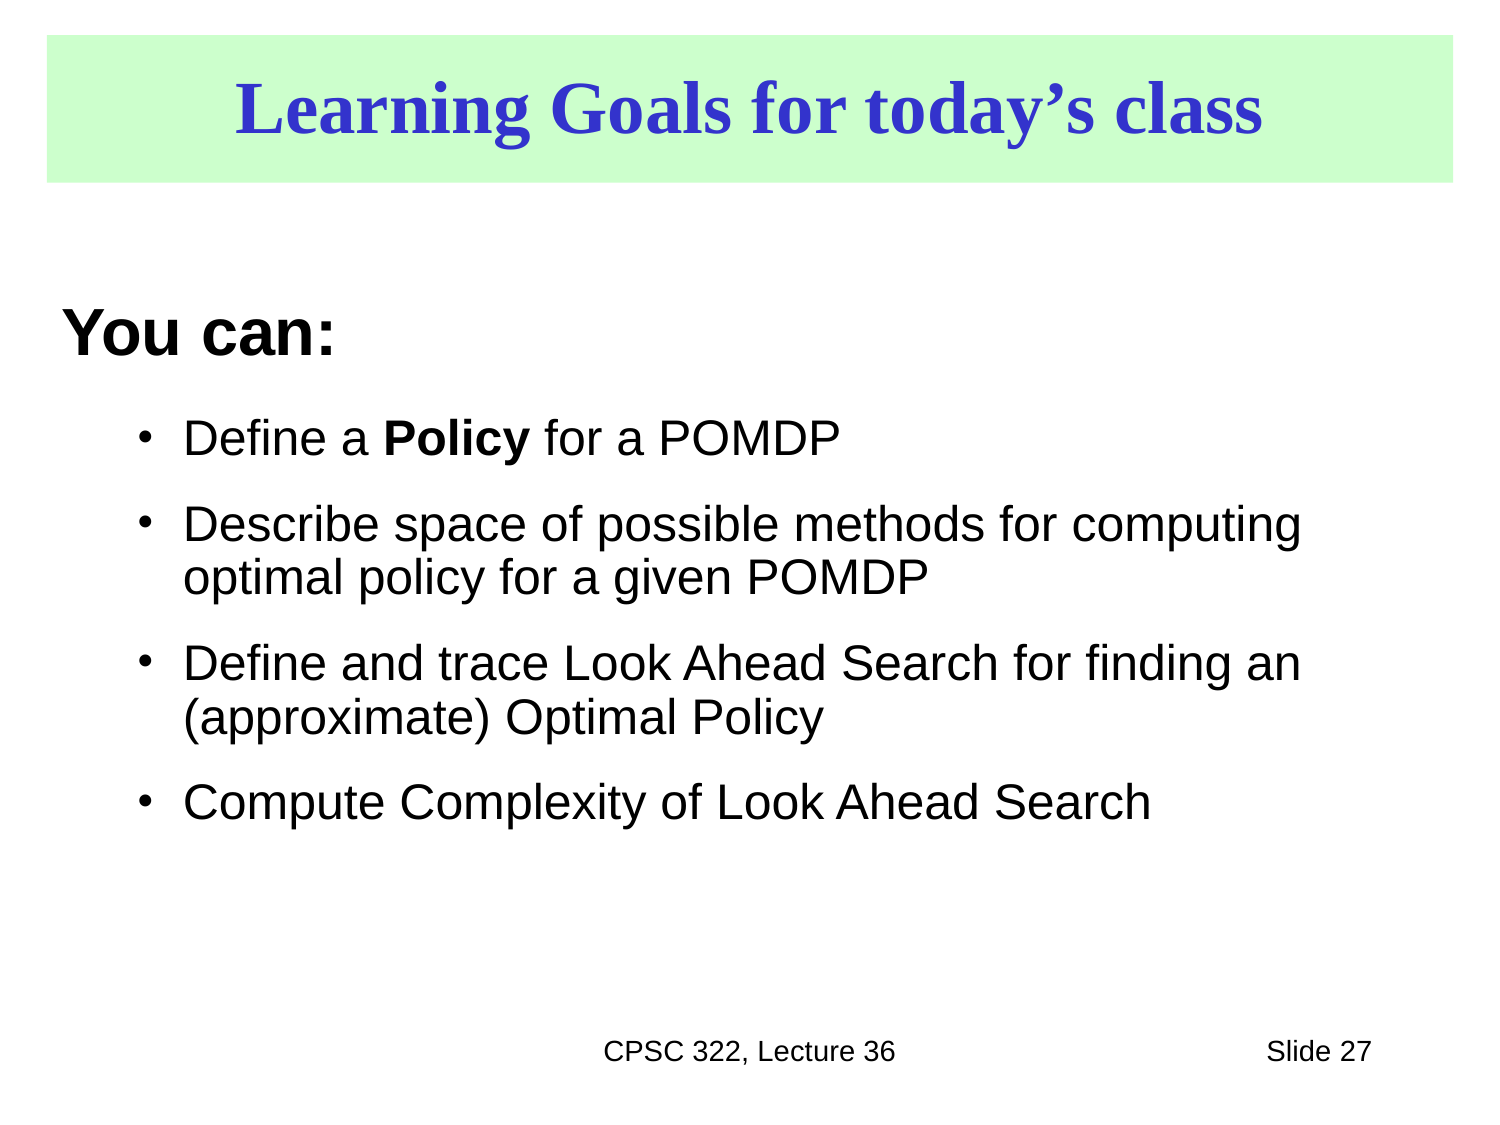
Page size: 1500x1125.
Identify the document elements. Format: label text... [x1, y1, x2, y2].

slide_number Slide 27 [1074, 1024, 1388, 1100]
footer CPSC 322, Lecture 36 [512, 1024, 988, 1100]
list You can: Define a Policy for a POMDP Describe space of possible methods for computing optimal policy for a given POMDP Define and trace Look Ahead Search for finding an (approximate) Optimal Policy Compute Complexity of Look Ahead Search [46, 281, 1463, 973]
title Learning Goals for today’s class [46, 34, 1454, 183]
